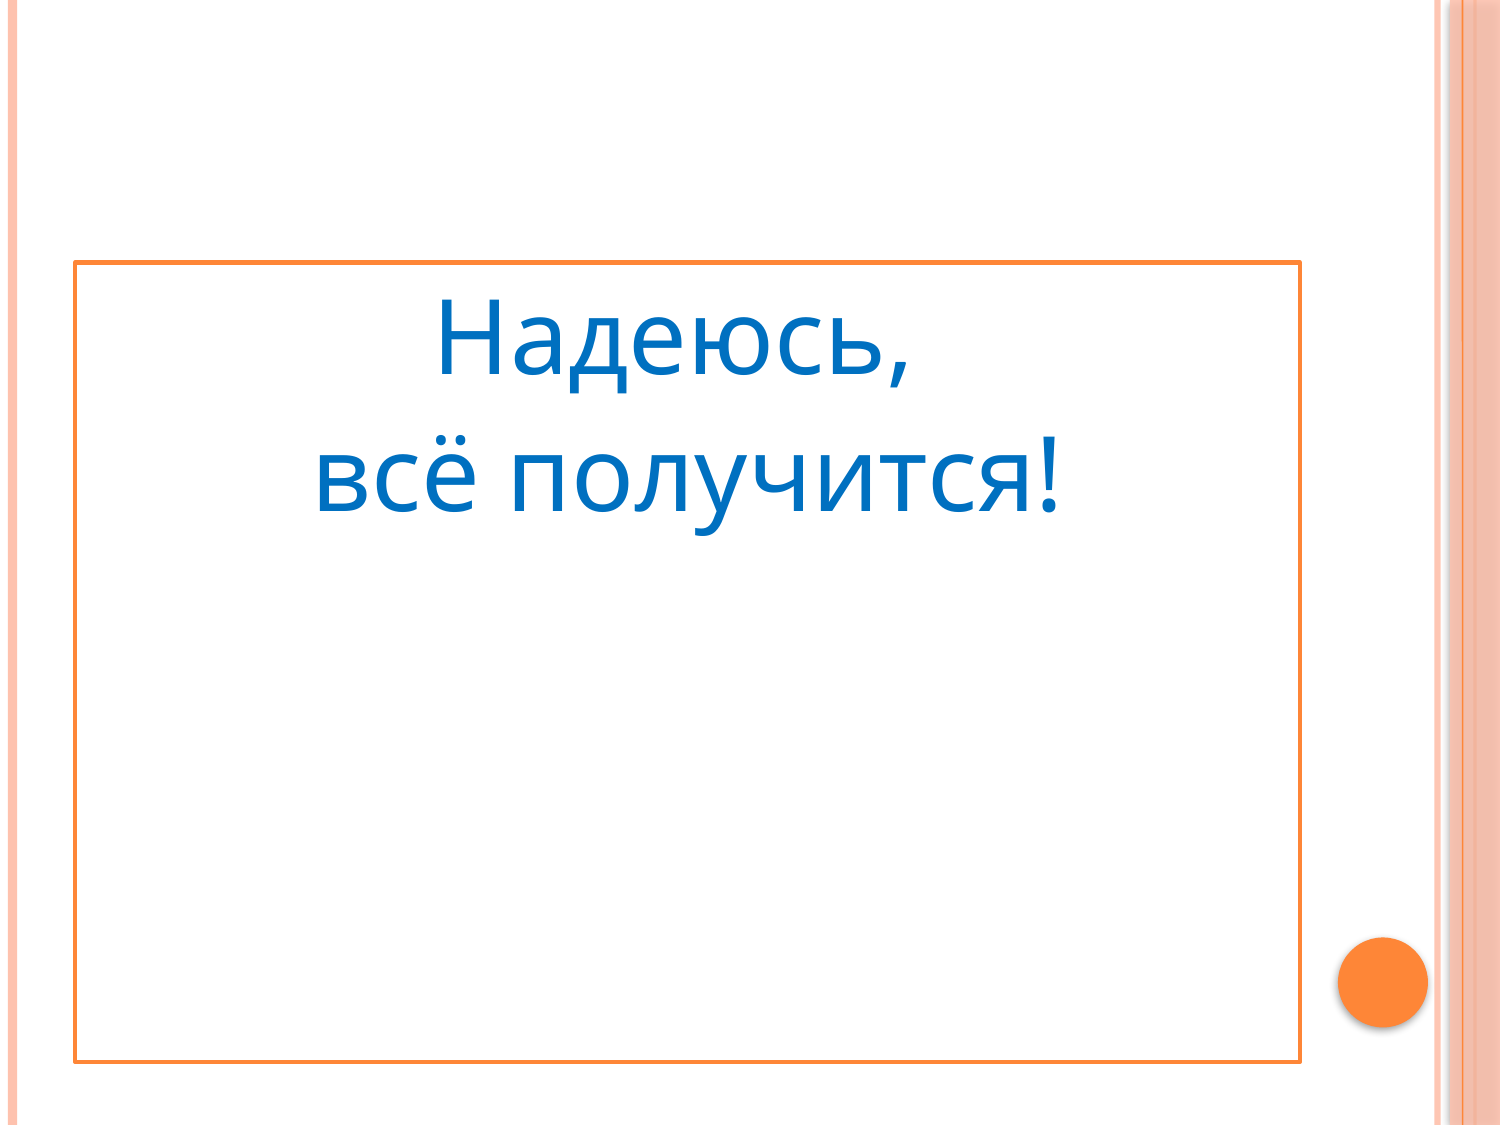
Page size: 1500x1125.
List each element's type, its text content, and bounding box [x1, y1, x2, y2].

list Надеюсь, всё получится! [73, 260, 1302, 1064]
